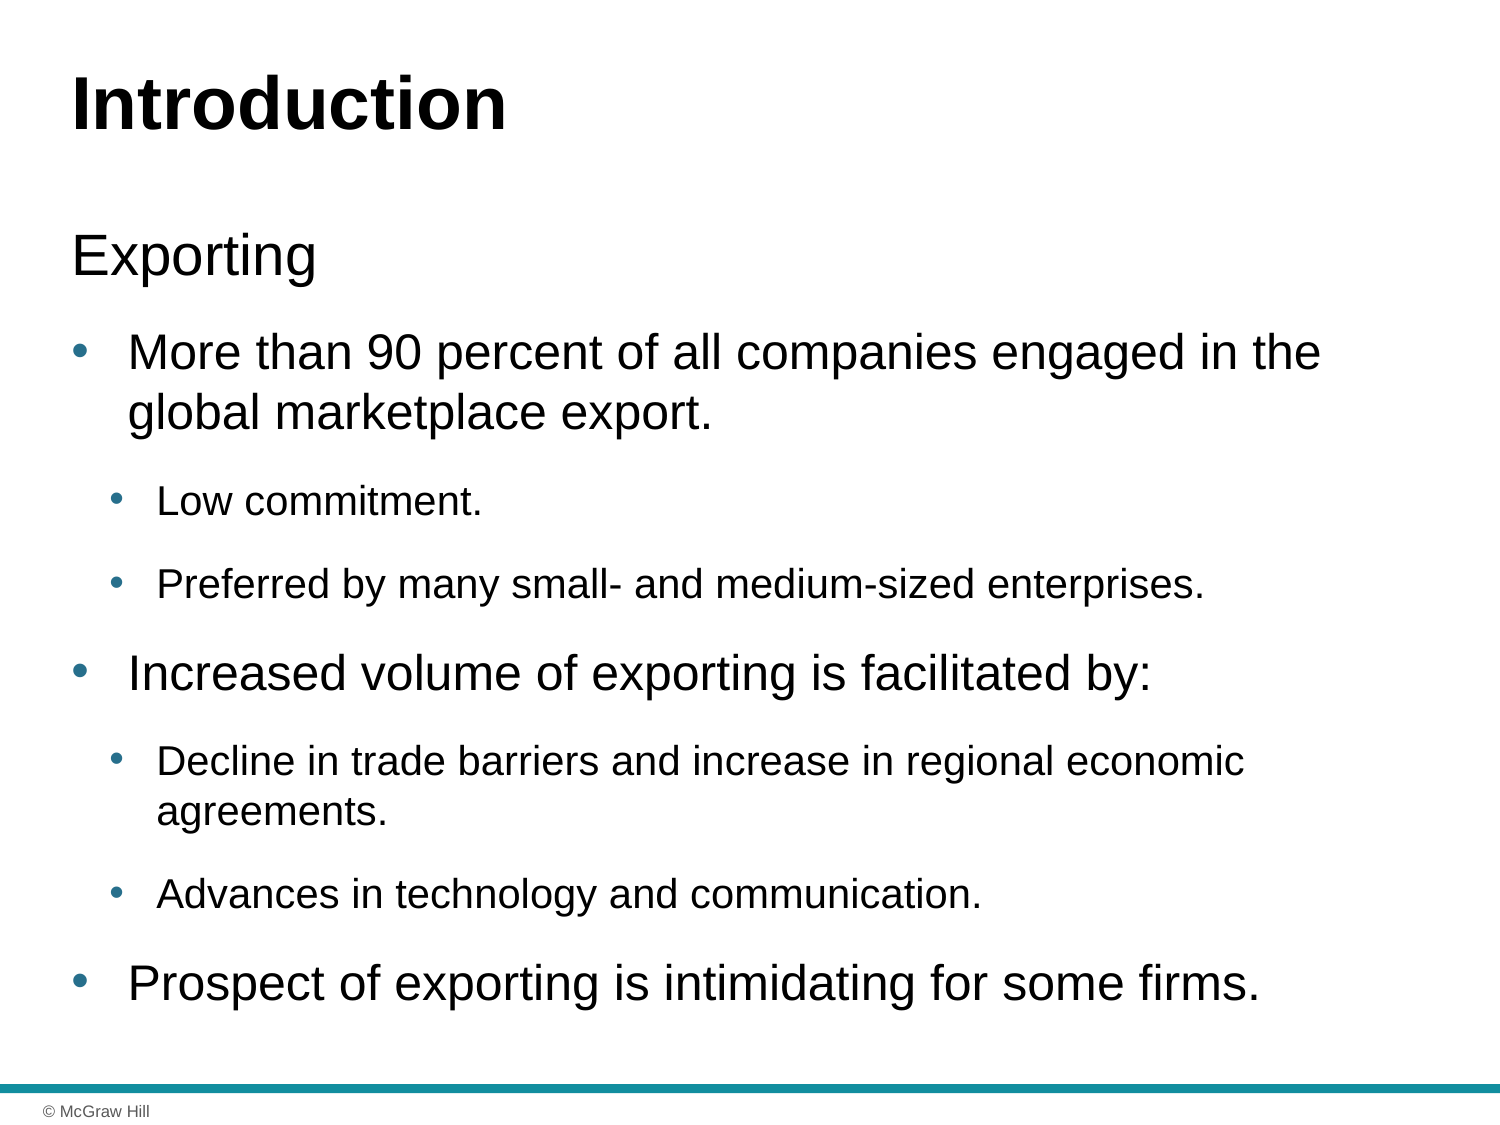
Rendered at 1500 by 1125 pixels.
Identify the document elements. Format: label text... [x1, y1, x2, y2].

title Introduction [56, 50, 1444, 162]
list Exporting More than 90 percent of all companies engaged in the global marketplace export. Low commitment. Preferred by many small- and medium-sized enterprises. Increased volume of exporting is facilitated by: Decline in trade barriers and increase in regional economic agreements. Advances in technology and communication. Prospect of exporting is intimidating for some firms. [56, 209, 1444, 1025]
